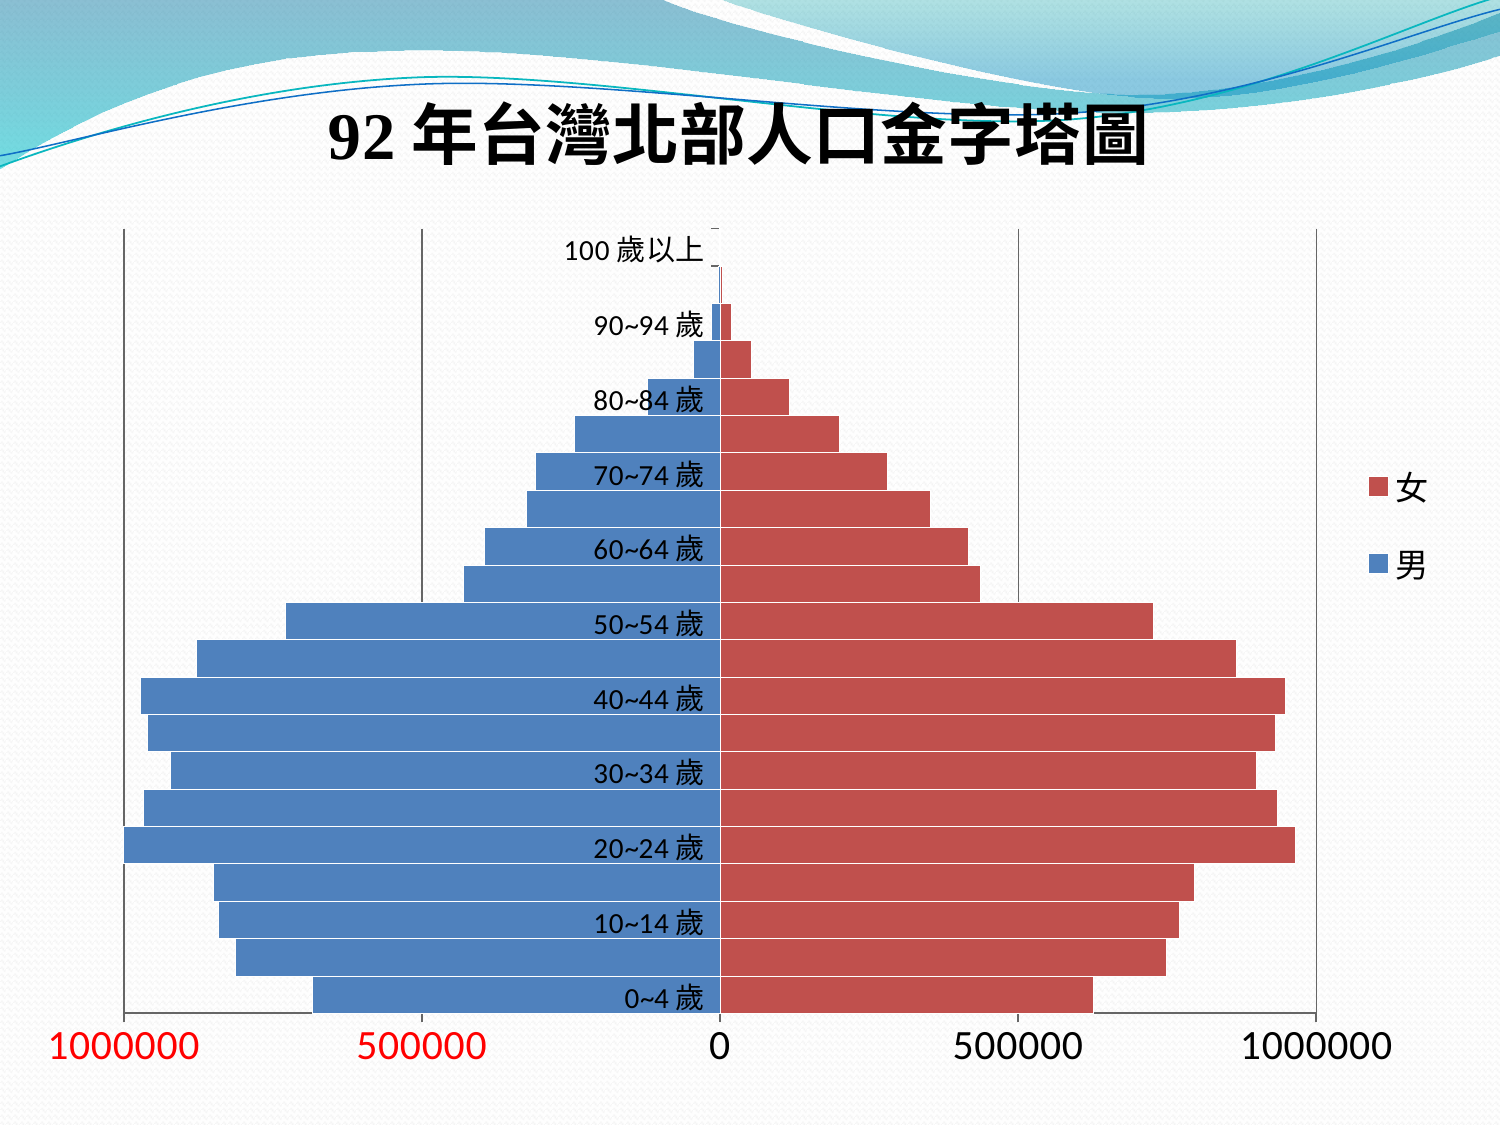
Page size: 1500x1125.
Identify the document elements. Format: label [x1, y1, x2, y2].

chart [29, 66, 1471, 1095]
